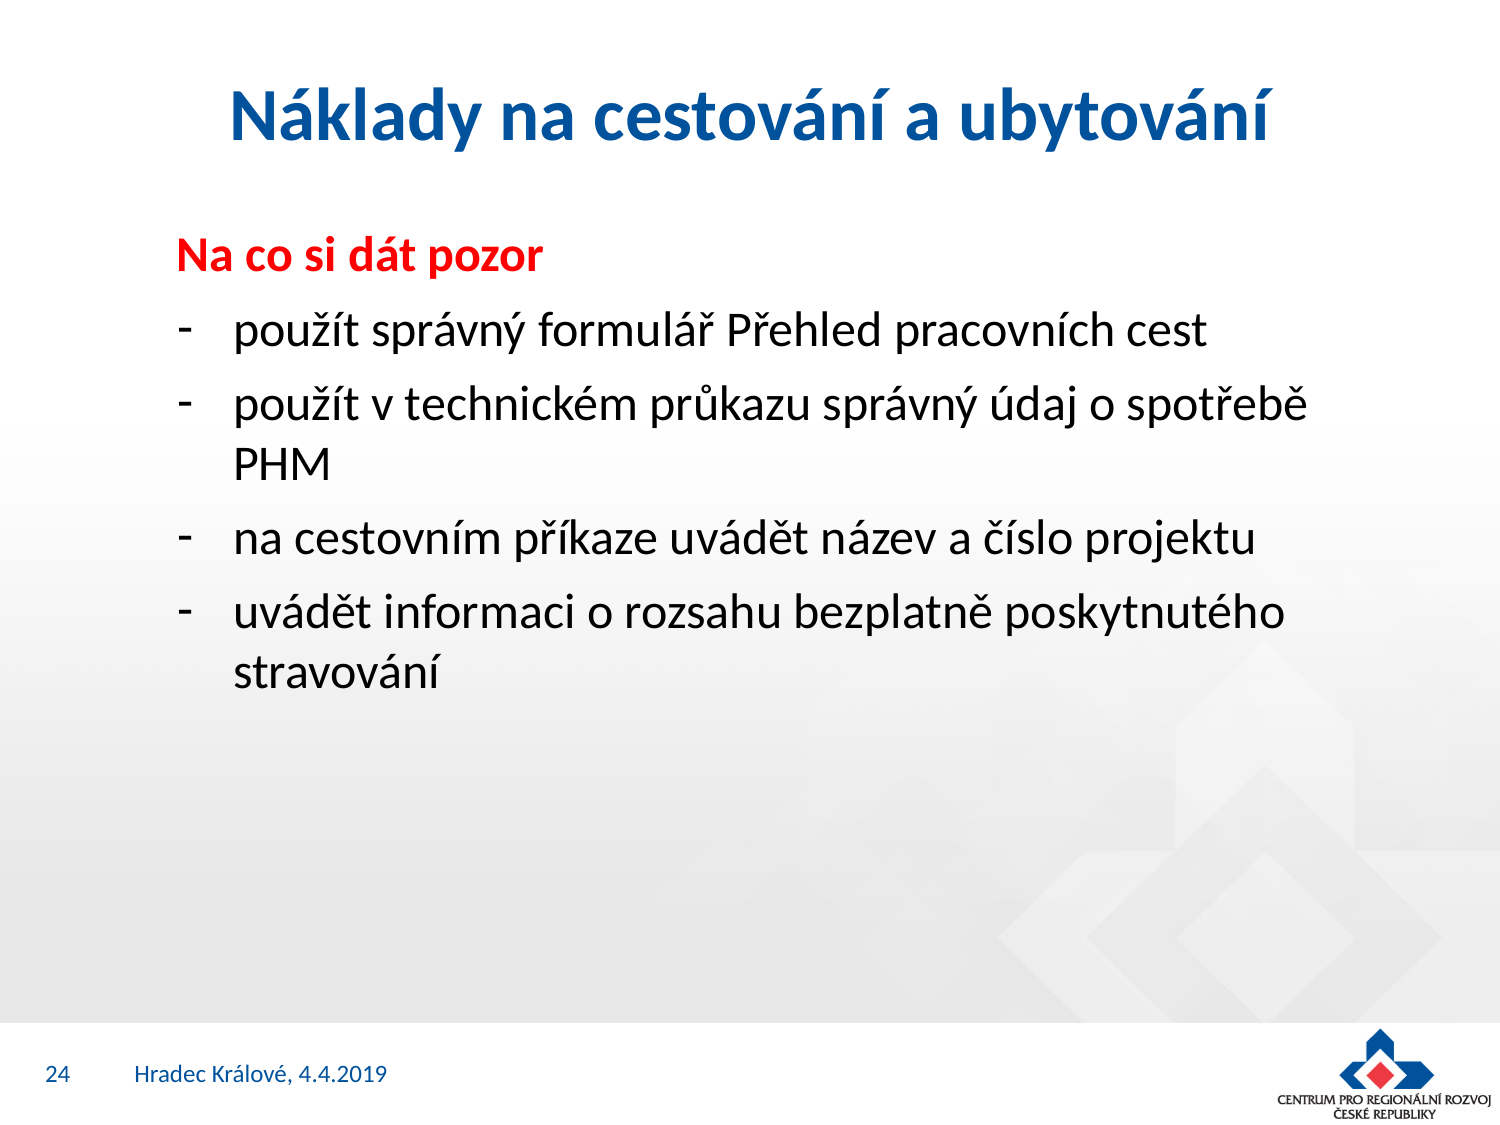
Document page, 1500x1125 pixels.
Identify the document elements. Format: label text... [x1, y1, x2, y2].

footer Hradec Králové, 4.4.2019 [119, 1042, 988, 1103]
title Náklady na cestování a ubytování [75, 42, 1425, 178]
list Na co si dát pozor použít správný formulář Přehled pracovních cest použít v technickém průkazu správný údaj o spotřebě PHM na cestovním příkaze uvádět název a číslo projektu uvádět informaci o rozsahu bezplatně poskytnutého stravování [161, 214, 1425, 1005]
picture [0, 0, 1500, 1125]
slide_number 24 [30, 1042, 113, 1103]
